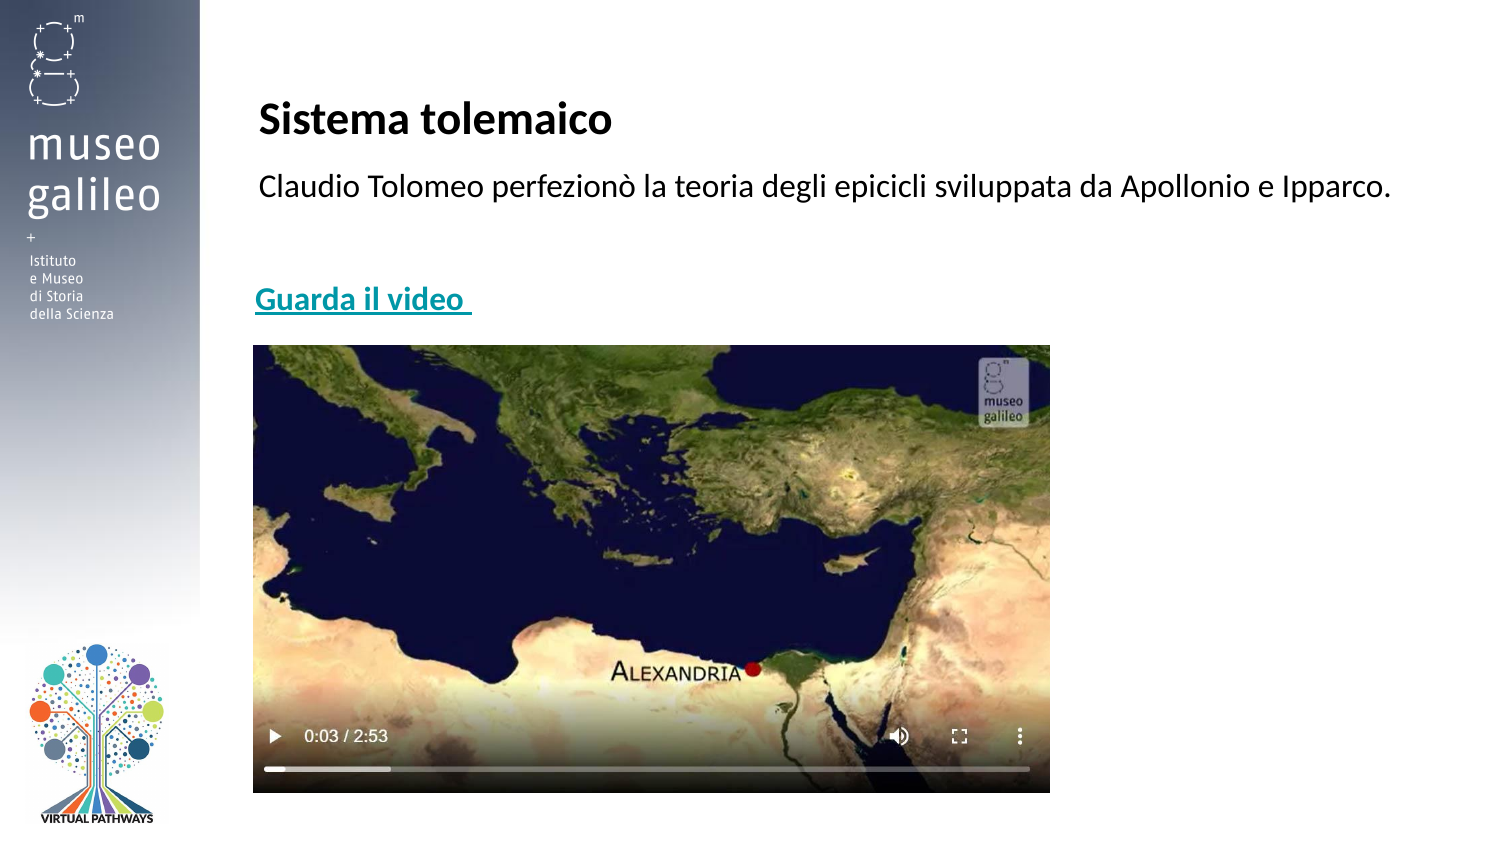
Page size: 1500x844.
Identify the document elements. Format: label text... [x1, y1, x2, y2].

text_box Guarda il video [239, 261, 1335, 332]
title Sistema tolemaico [243, 72, 1495, 159]
text_box Claudio Tolomeo perfezionò la teoria degli epicicli sviluppata da Apollonio e Ipparco. [243, 149, 1415, 219]
picture [0, 0, 1500, 844]
